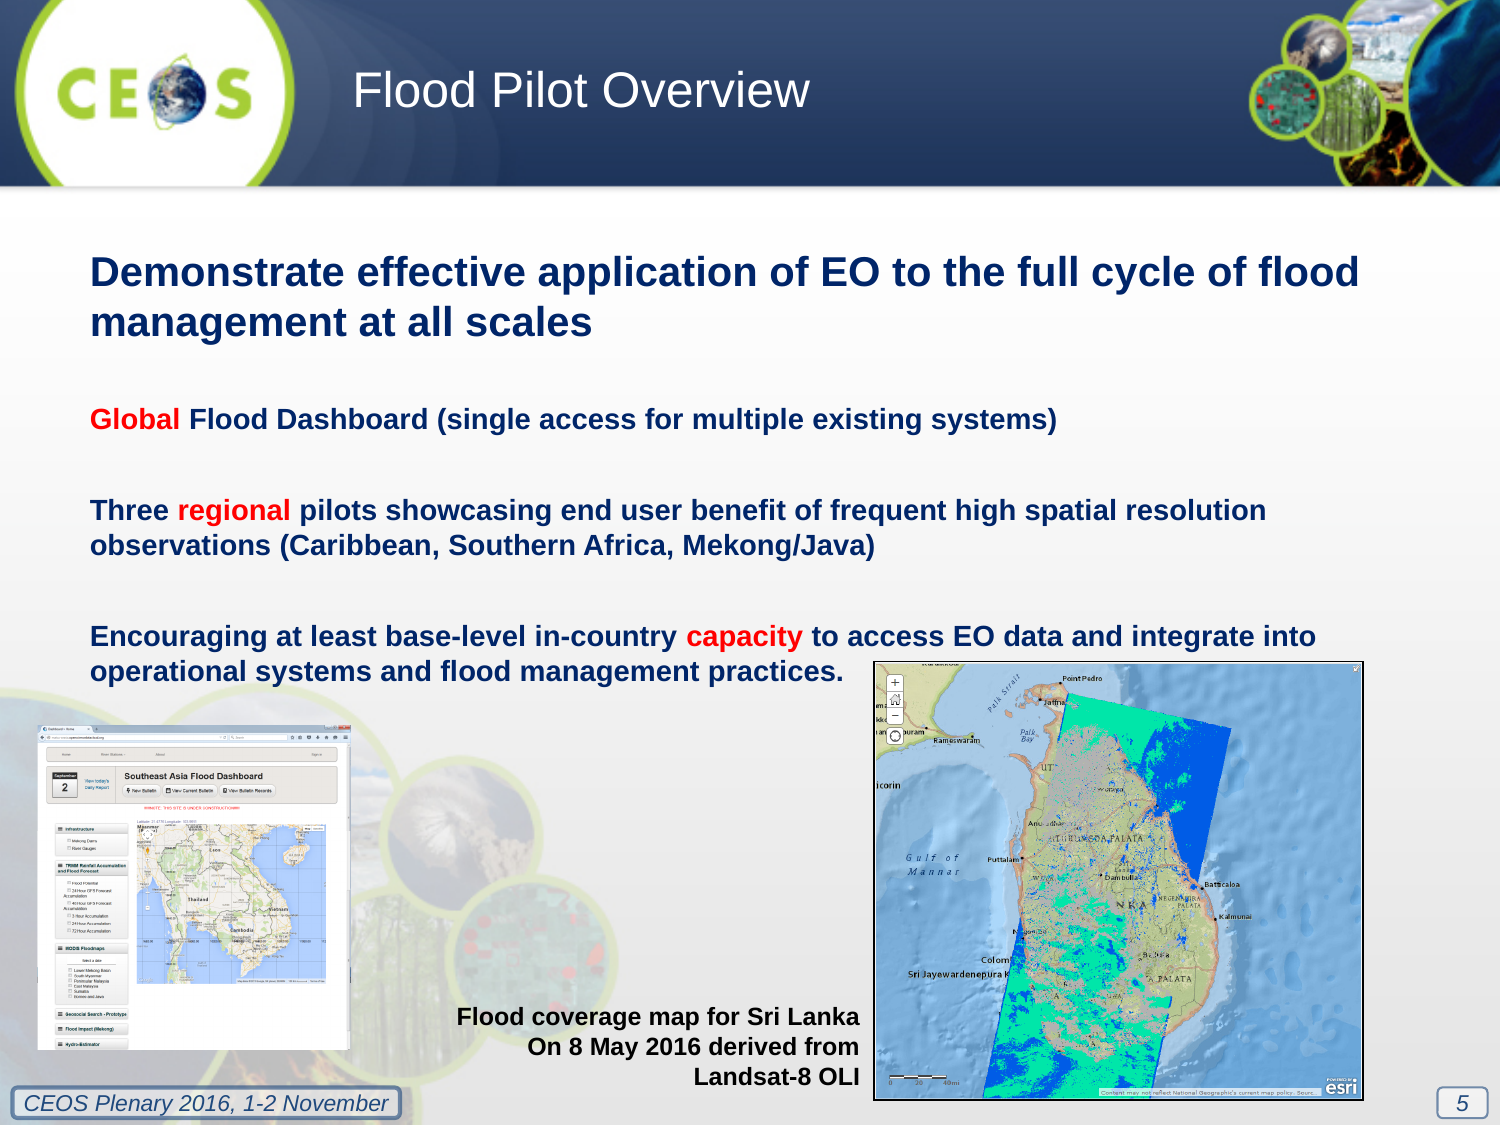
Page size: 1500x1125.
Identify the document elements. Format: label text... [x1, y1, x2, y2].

list Flood Pilot Overview [337, 50, 1150, 138]
slide_number 5 [1436, 1086, 1489, 1120]
list Demonstrate effective application of EO to the full cycle of flood management at all scales Global Flood Dashboard (single access for multiple existing systems) Three regional pilots showcasing end user benefit of frequent high spatial resolution observations (Caribbean, Southern Africa, Mekong/Java) Encouraging at least base-level in-country capacity to access EO data and integrate into operational systems and flood management practices. [75, 237, 1413, 800]
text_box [37, 725, 352, 1051]
picture [0, 0, 1500, 1125]
text_box Flood coverage map for Sri Lanka On 8 May 2016 derived from Landsat-8 OLI [448, 993, 868, 1098]
